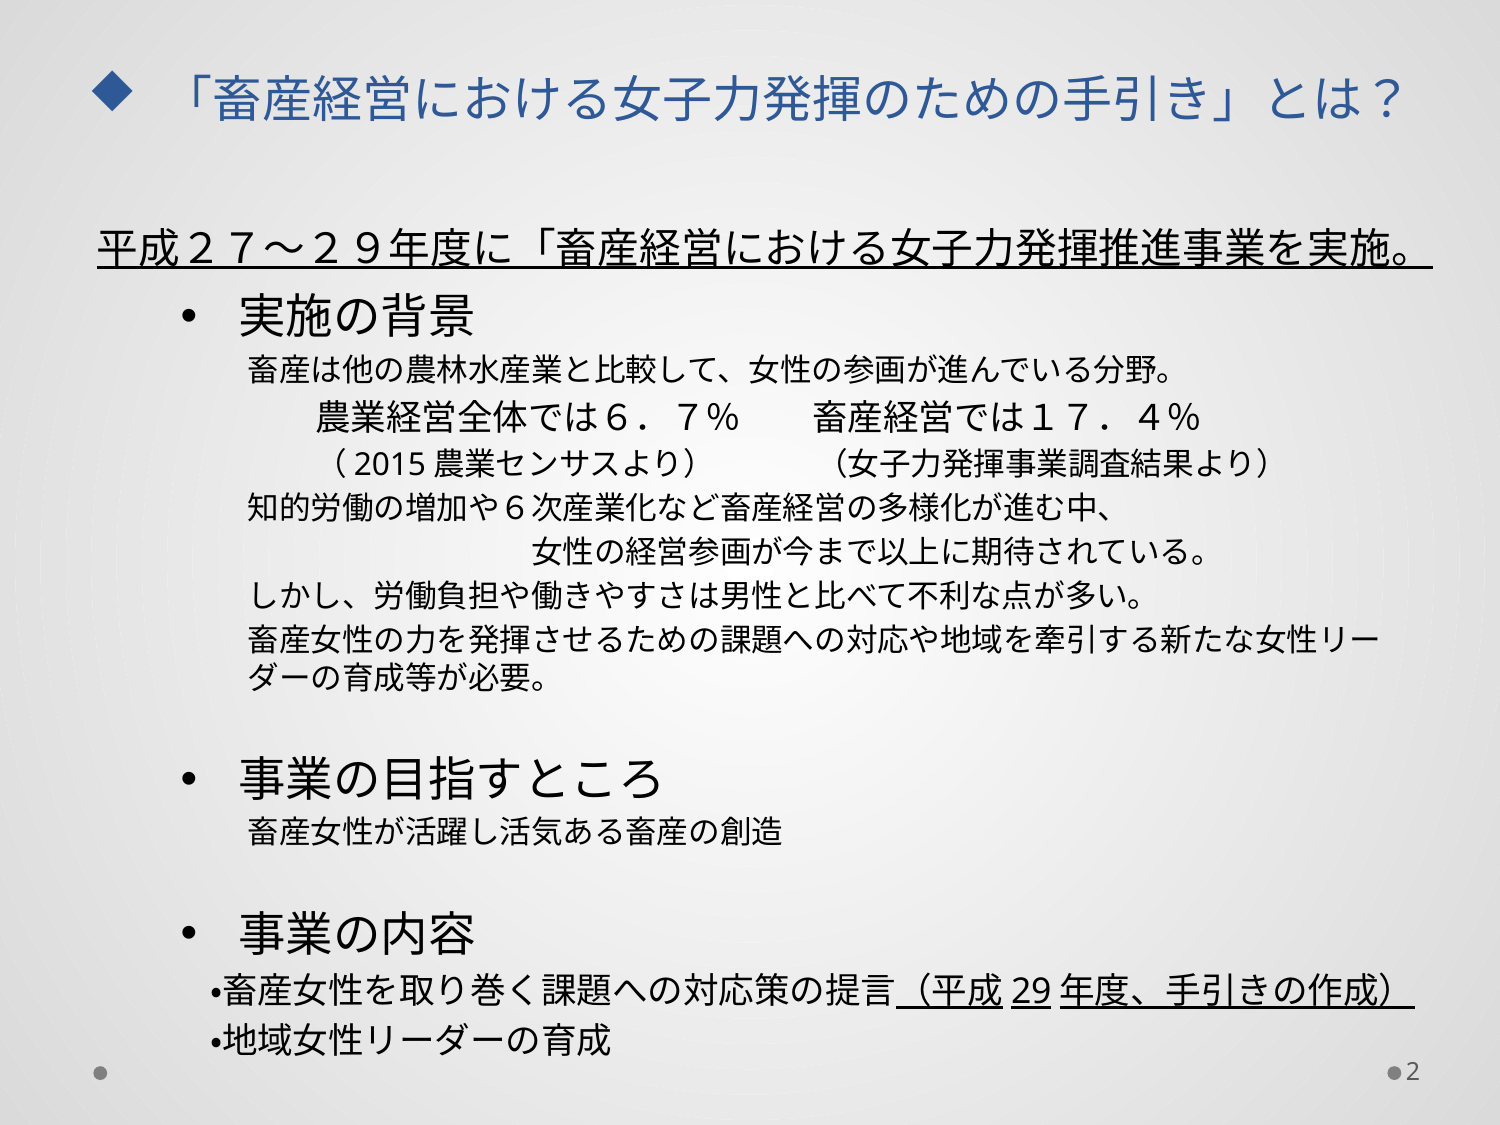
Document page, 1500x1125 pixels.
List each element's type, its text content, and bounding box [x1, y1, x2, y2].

slide_number 2 [1401, 1042, 1494, 1103]
list 実施の背景 畜産は他の農林水産業と比較して、女性の参画が進んでいる分野。 農業経営全体では６．７％ 畜産経営では１７．４％ （2015農業センサスより） （女子力発揮事業調査結果より） 知的労働の増加や６次産業化など畜産経営の多様化が進む中、 女性の経営参画が今まで以上に期待されている。 しかし、労働負担や働きやすさは男性と比べて不利な点が多い。 畜産女性の力を発揮させるための課題への対応や地域を牽引する新たな女性リーダーの育成等が必要。 事業の目指すところ 畜産女性が活躍し活気ある畜産の創造 事業の内容 ・畜産女性を取り巻く課題への対応策の提言（平成29年度、手引きの作成） ・地域女性リーダーの育成 [165, 278, 1459, 1083]
text_box 「畜産経営における女子力発揮のための手引き」とは？ [29, 0, 1471, 136]
title 平成２７～２９年度に「畜産経営における女子力発揮推進事業を実施。 [29, 196, 1500, 279]
